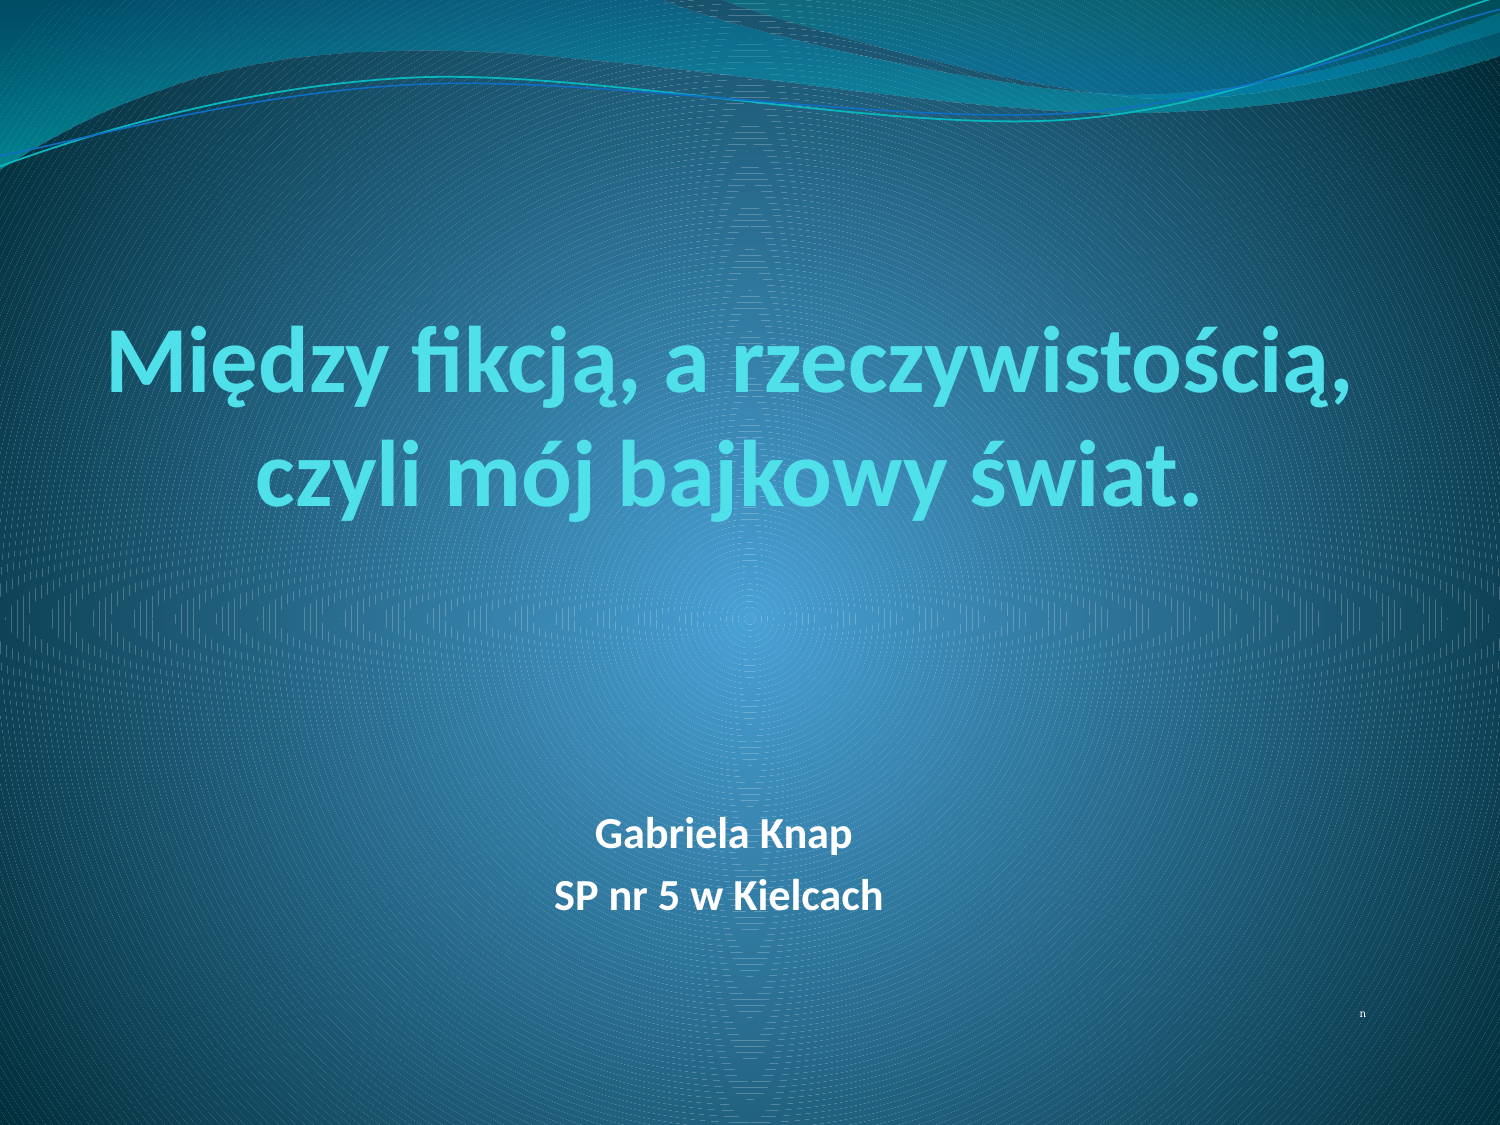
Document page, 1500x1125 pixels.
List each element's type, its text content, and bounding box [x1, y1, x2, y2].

subtitle Gabriela Knap SP nr 5 w Kielcach n [82, 750, 1371, 1038]
title Między fikcją, a rzeczywistością, czyli mój bajkowy świat. [87, 224, 1376, 525]
